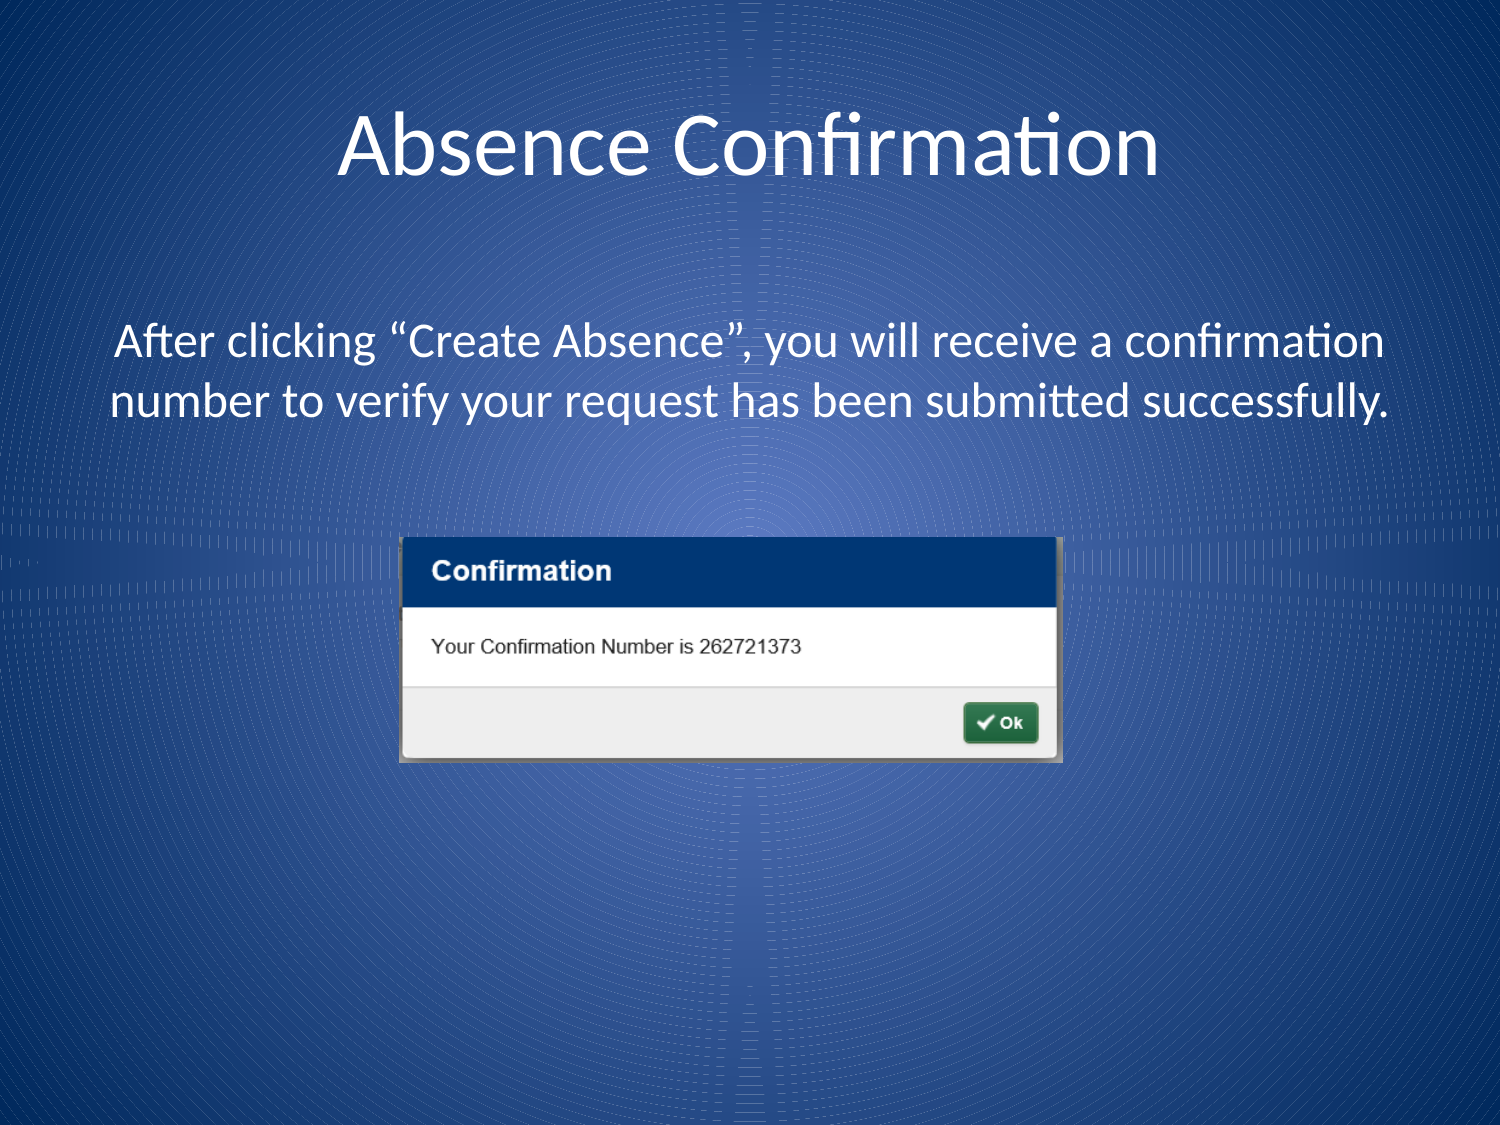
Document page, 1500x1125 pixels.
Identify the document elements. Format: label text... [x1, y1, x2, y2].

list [399, 537, 1063, 763]
list After clicking “Create Absence”, you will receive a confirmation number to verify your request has been submitted successfully. [62, 299, 1438, 475]
title Absence Confirmation [75, 45, 1425, 233]
